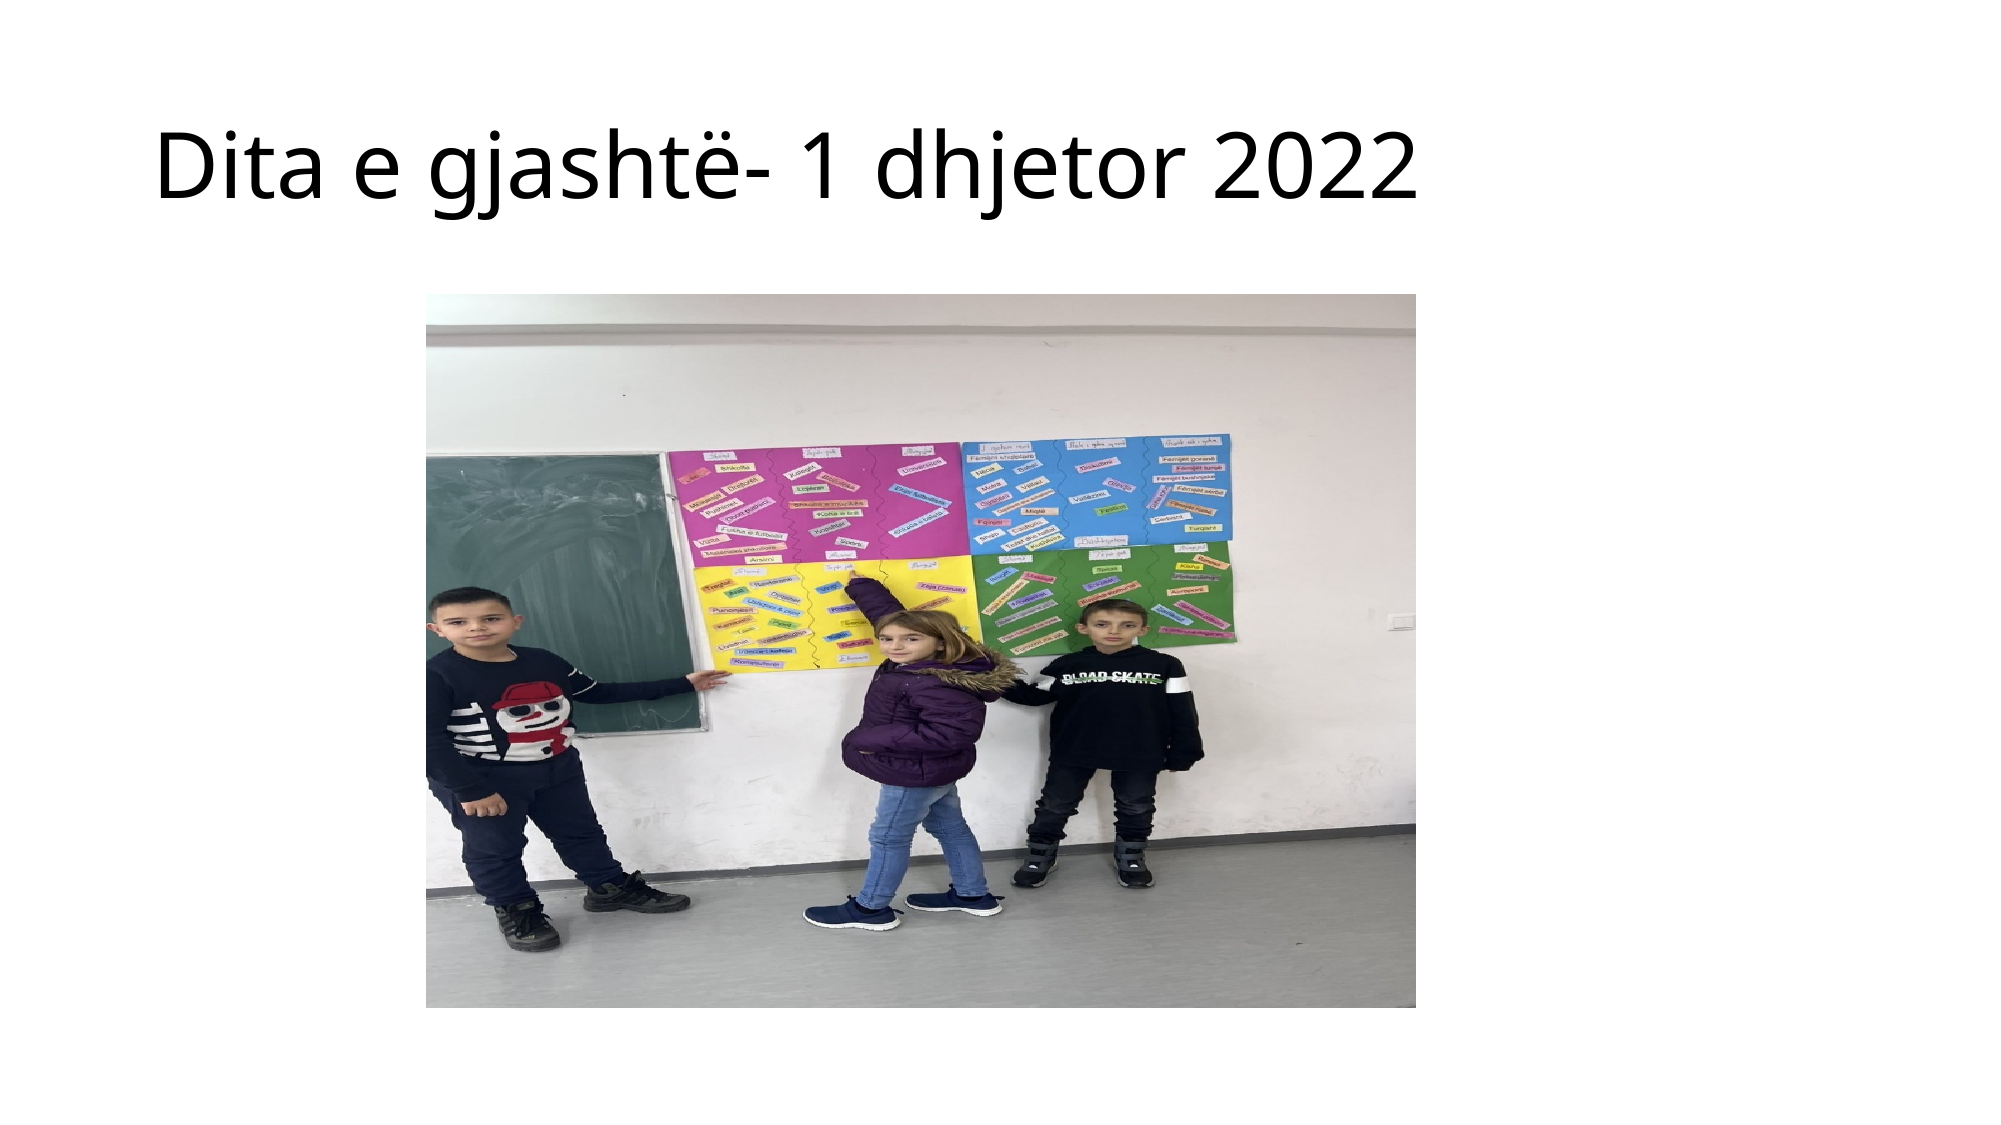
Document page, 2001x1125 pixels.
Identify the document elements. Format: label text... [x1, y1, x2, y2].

title Dita e gjashtë- 1 dhjetor 2022 [137, 59, 1863, 278]
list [426, 294, 1416, 1009]
